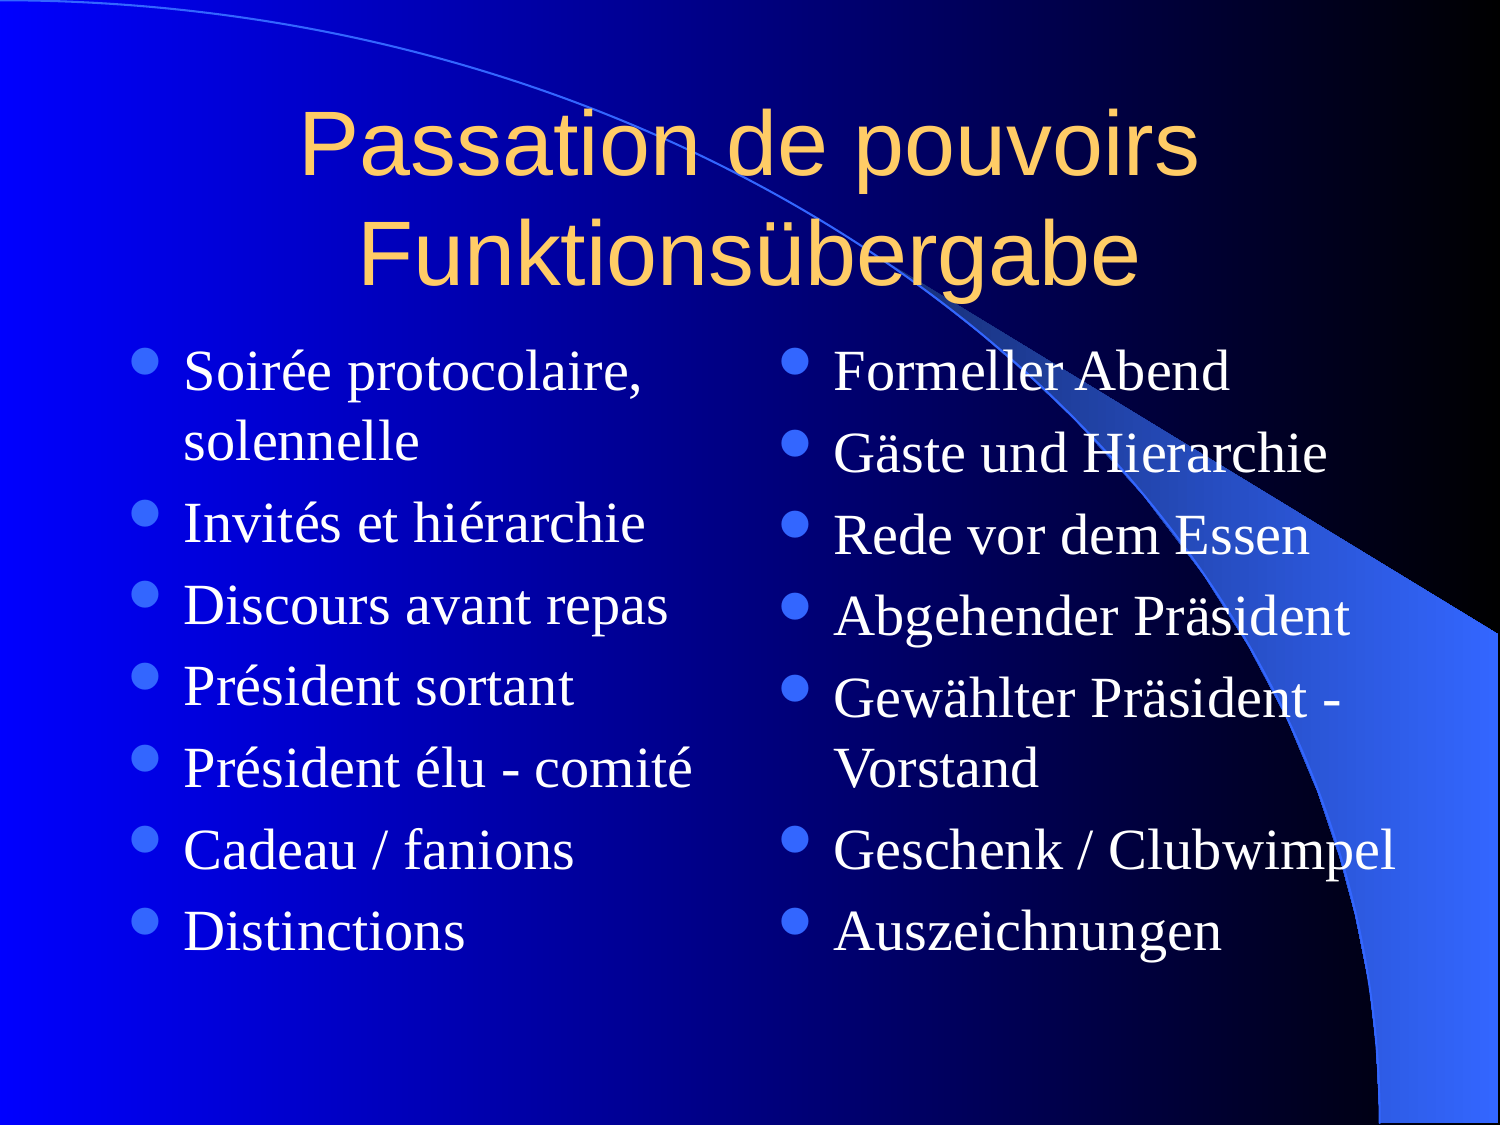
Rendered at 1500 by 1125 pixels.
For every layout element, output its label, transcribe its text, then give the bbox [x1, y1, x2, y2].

title Passation de pouvoirs Funktionsübergabe [112, 99, 1388, 288]
list Formeller Abend Gäste und Hierarchie Rede vor dem Essen Abgehender Präsident Gewählter Präsident - Vorstand Geschenk / Clubwimpel Auszeichnungen [762, 324, 1436, 1001]
list Soirée protocolaire, solennelle Invités et hiérarchie Discours avant repas Président sortant Président élu - comité Cadeau / fanions Distinctions [112, 324, 738, 1001]
